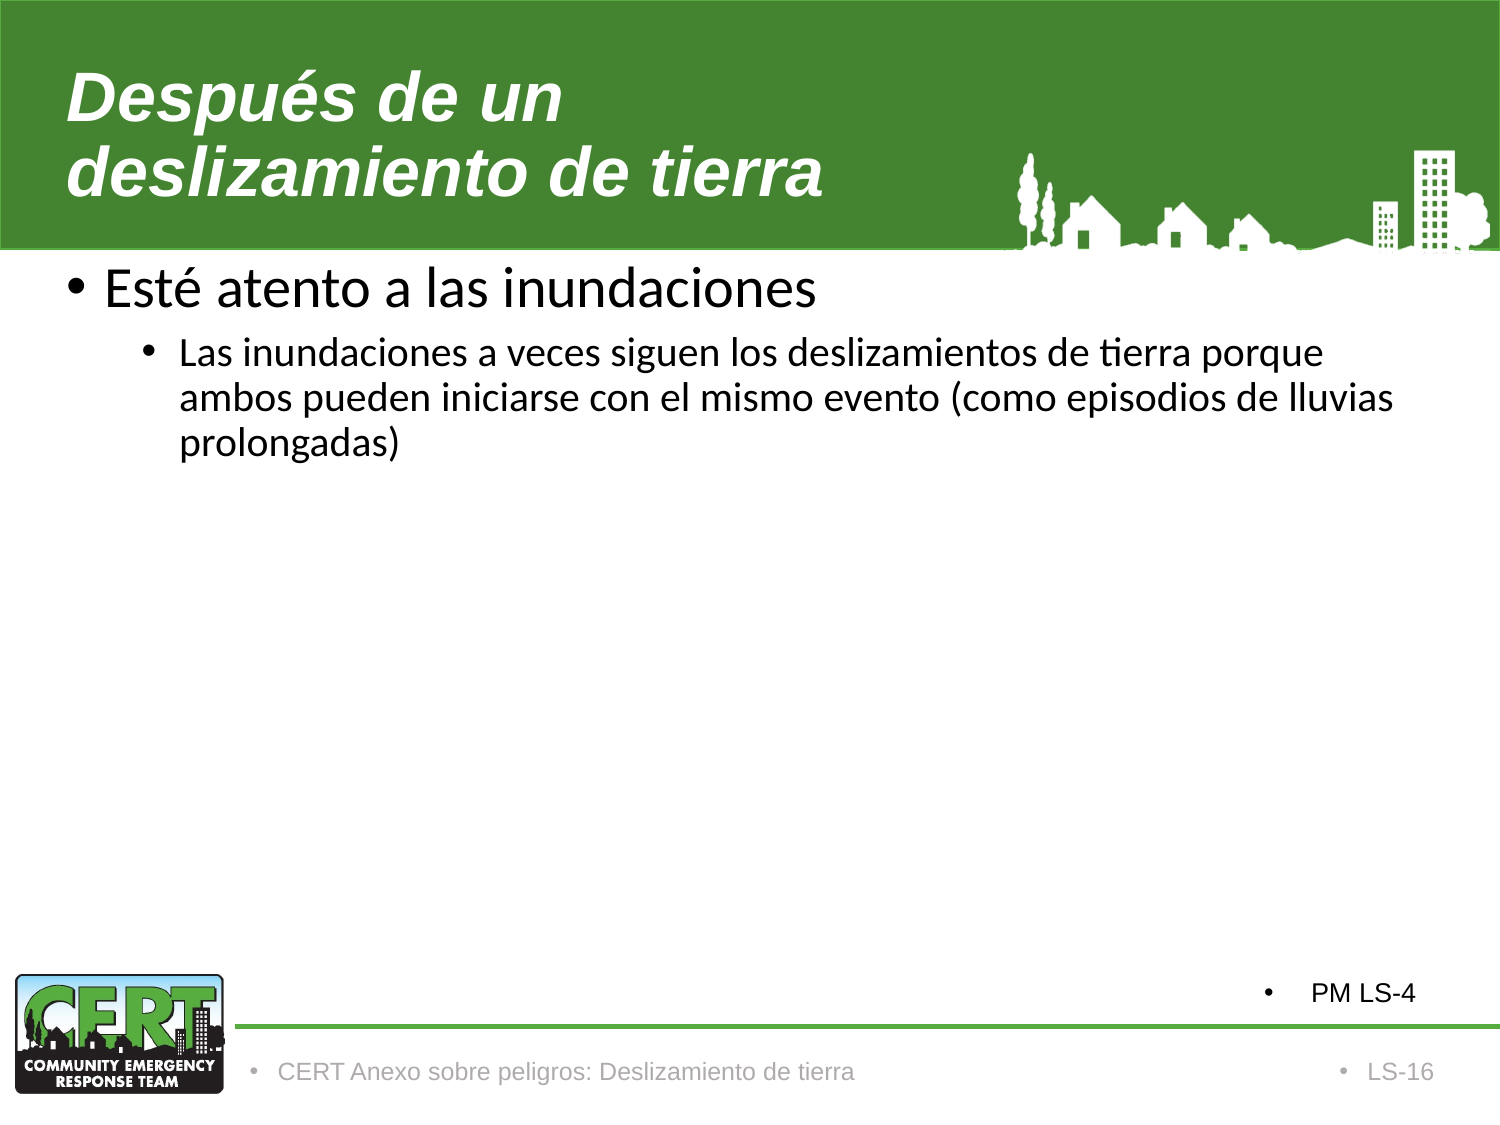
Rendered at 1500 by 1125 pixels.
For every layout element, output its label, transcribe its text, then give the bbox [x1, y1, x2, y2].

title Después de un deslizamiento de tierra [51, 52, 1005, 220]
picture [14, 973, 225, 1094]
list PM LS-4 [1234, 964, 1446, 1024]
list LS-16 [1153, 1047, 1450, 1098]
picture [1009, 143, 1500, 254]
list Esté atento a las inundaciones Las inundaciones a veces siguen los deslizamientos de tierra porque ambos pueden iniciarse con el mismo evento (como episodios de lluvias prolongadas) [51, 249, 1449, 1034]
list CERT Anexo sobre peligros: Deslizamiento de tierra [234, 1047, 963, 1098]
